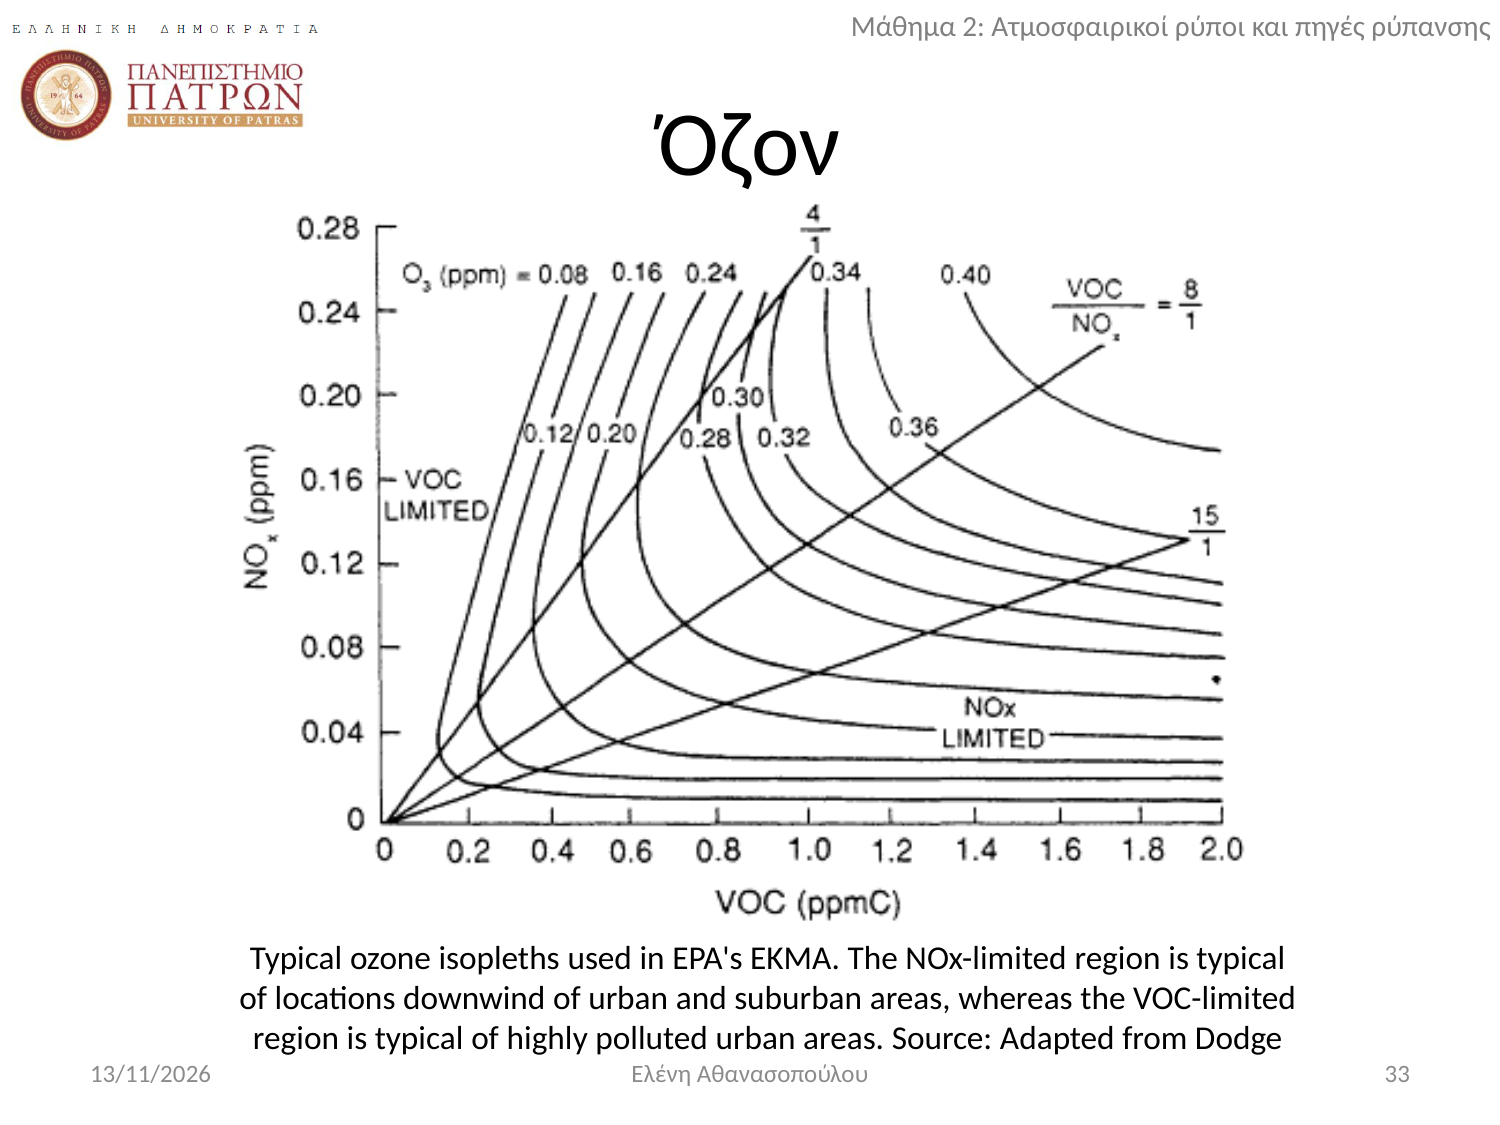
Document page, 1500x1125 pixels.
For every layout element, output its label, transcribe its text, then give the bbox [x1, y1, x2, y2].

slide_number 33 [1074, 1064, 1425, 1103]
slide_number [75, 1064, 425, 1103]
picture [5, 14, 325, 149]
title Όζον [75, 45, 1425, 233]
footer Ελένη Αθανασοπούλου [512, 1064, 988, 1103]
picture [203, 195, 1270, 929]
text_box Typical ozone isopleths used in EPA's EKMA. The NOx-limited region is typical of locations downwind of urban and suburban areas, whereas the VOC-limited region is typical of highly polluted urban areas. Source: Adapted from Dodge [64, 928, 1471, 1064]
